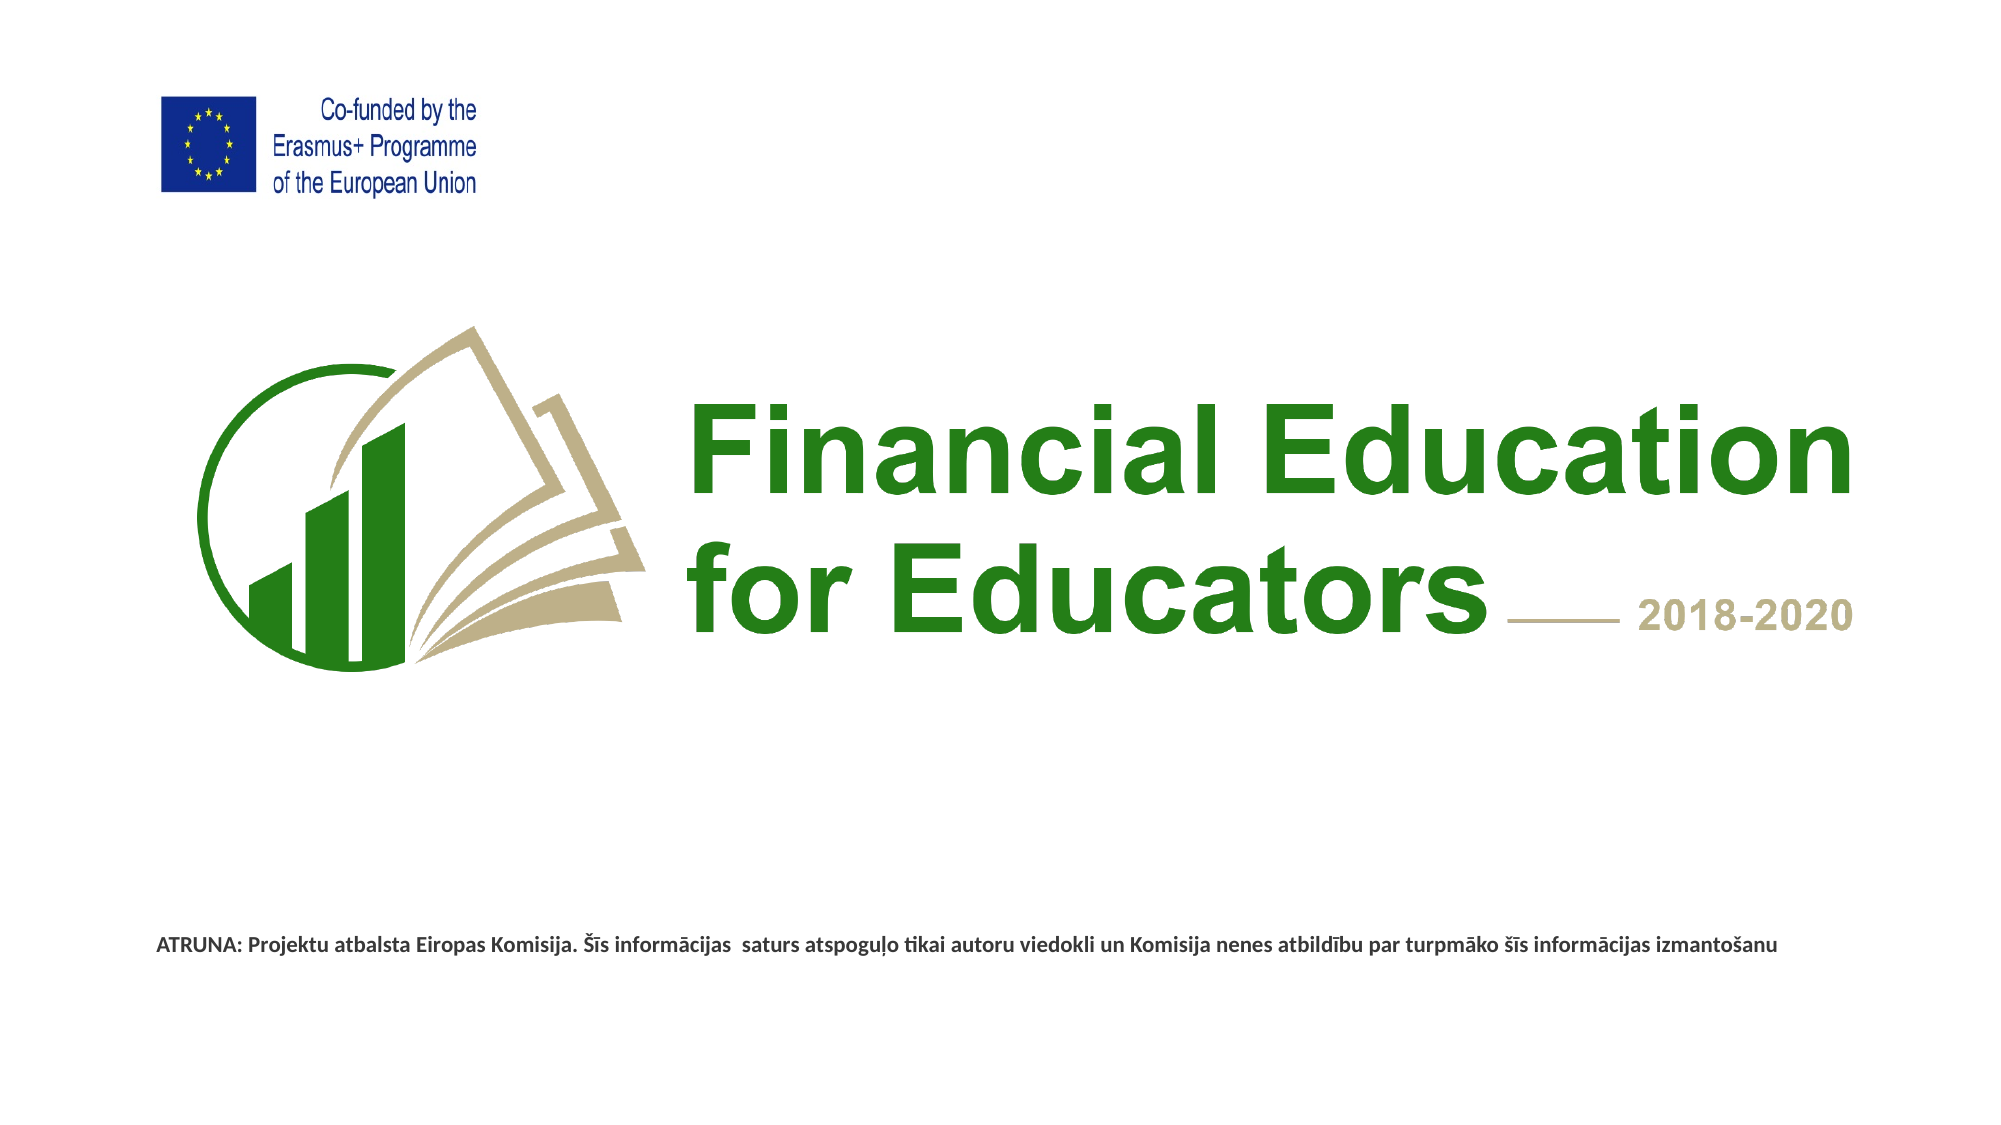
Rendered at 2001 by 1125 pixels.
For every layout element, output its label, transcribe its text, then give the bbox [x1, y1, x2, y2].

picture [141, 301, 1878, 696]
picture [141, 68, 492, 220]
text_box ATRUNA: Projektu atbalsta Eiropas Komisija. Šīs informācijas saturs atspoguļo tikai autoru viedokli un Komisija nenes atbildību par turpmāko šīs informācijas izmantošanu [141, 922, 1878, 965]
